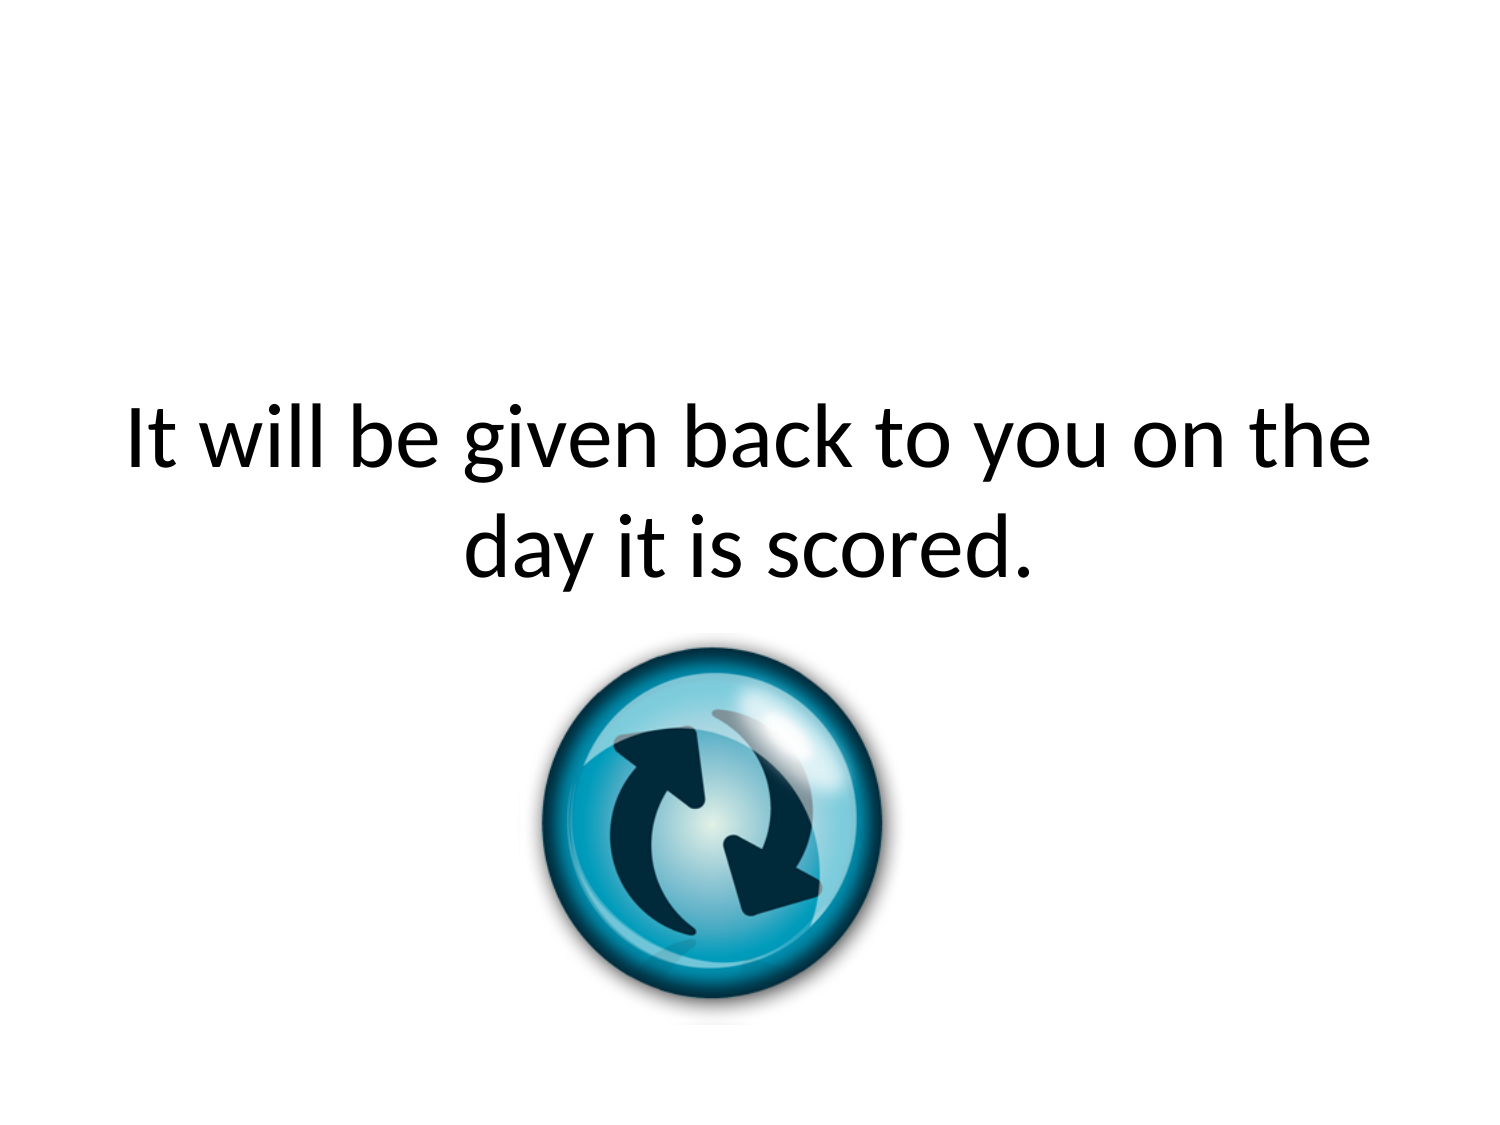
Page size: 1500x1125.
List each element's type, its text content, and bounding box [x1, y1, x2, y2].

picture [518, 633, 913, 1026]
title It will be given back to you on the day it is scored. [75, 45, 1425, 1038]
